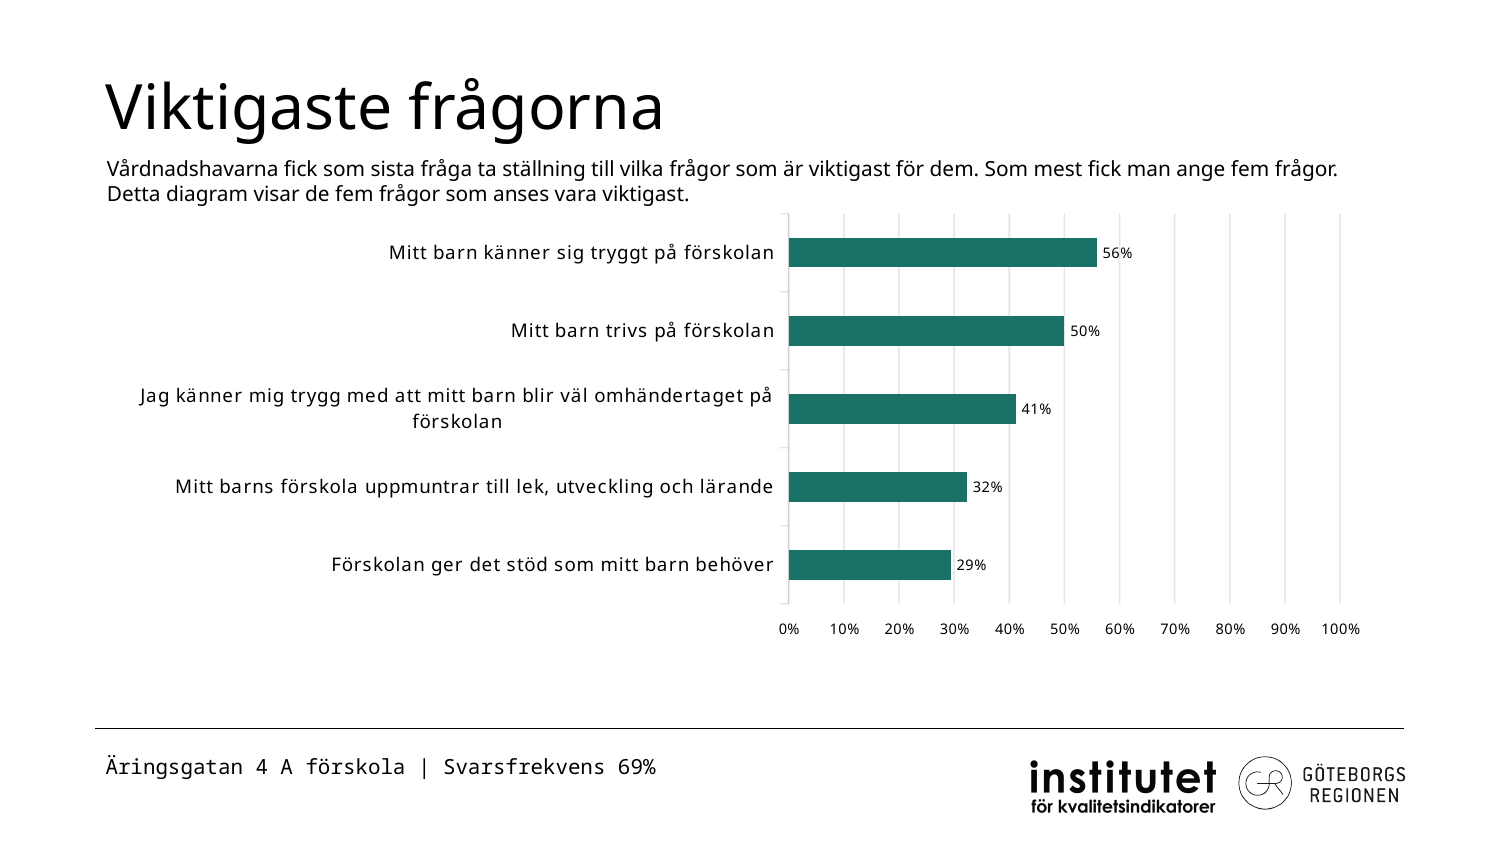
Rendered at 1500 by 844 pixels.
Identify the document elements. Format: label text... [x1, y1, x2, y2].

picture [1029, 751, 1218, 818]
title Viktigaste frågorna [90, 59, 1412, 149]
text_box Äringsgatan 4 A förskola | Svarsfrekvens 69% [90, 746, 986, 787]
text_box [114, 204, 1385, 648]
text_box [118, 590, 1382, 676]
text_box Vårdnadshavarna fick som sista fråga ta ställning till vilka frågor som är viktigast för dem. Som mest fick man ange fem frågor. Detta diagram visar de fem frågor som anses vara viktigast. [92, 148, 1409, 213]
